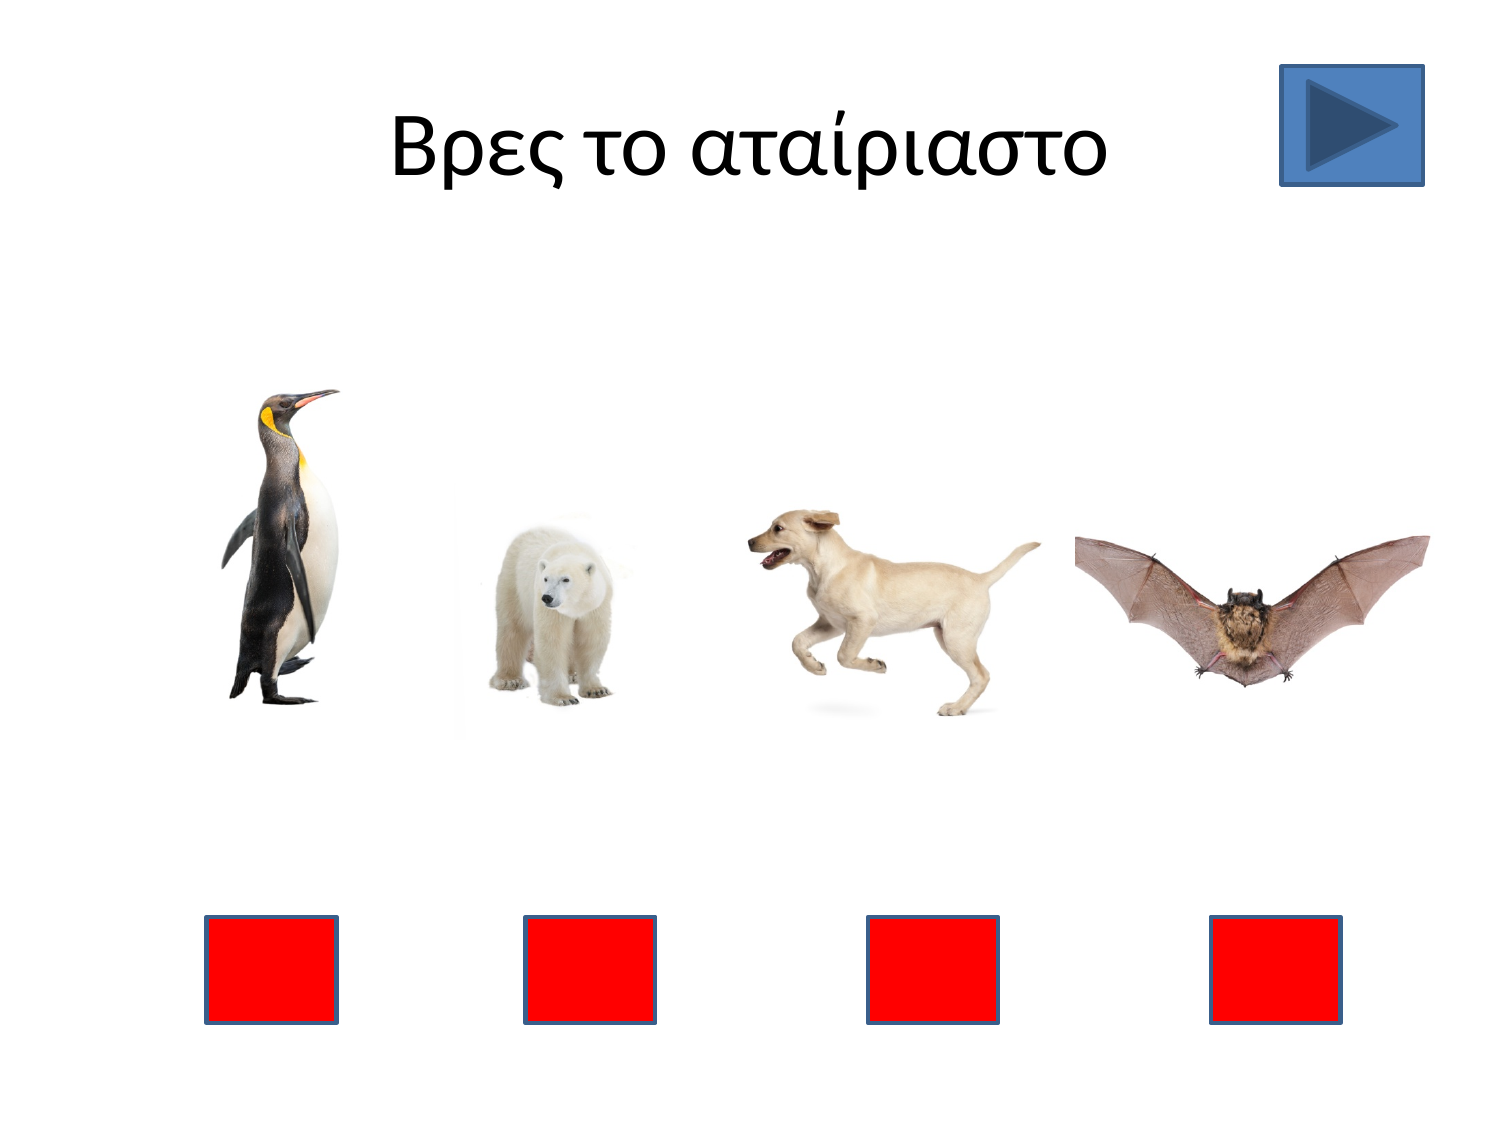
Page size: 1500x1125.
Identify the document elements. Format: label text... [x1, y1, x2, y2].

text_box [1209, 915, 1343, 1025]
title Βρες το αταίριαστο [75, 45, 1425, 233]
text_box [1279, 64, 1425, 187]
picture [690, 477, 1436, 729]
text_box [523, 915, 657, 1025]
text_box [204, 915, 339, 1025]
picture [123, 236, 643, 752]
text_box [866, 915, 1000, 1025]
